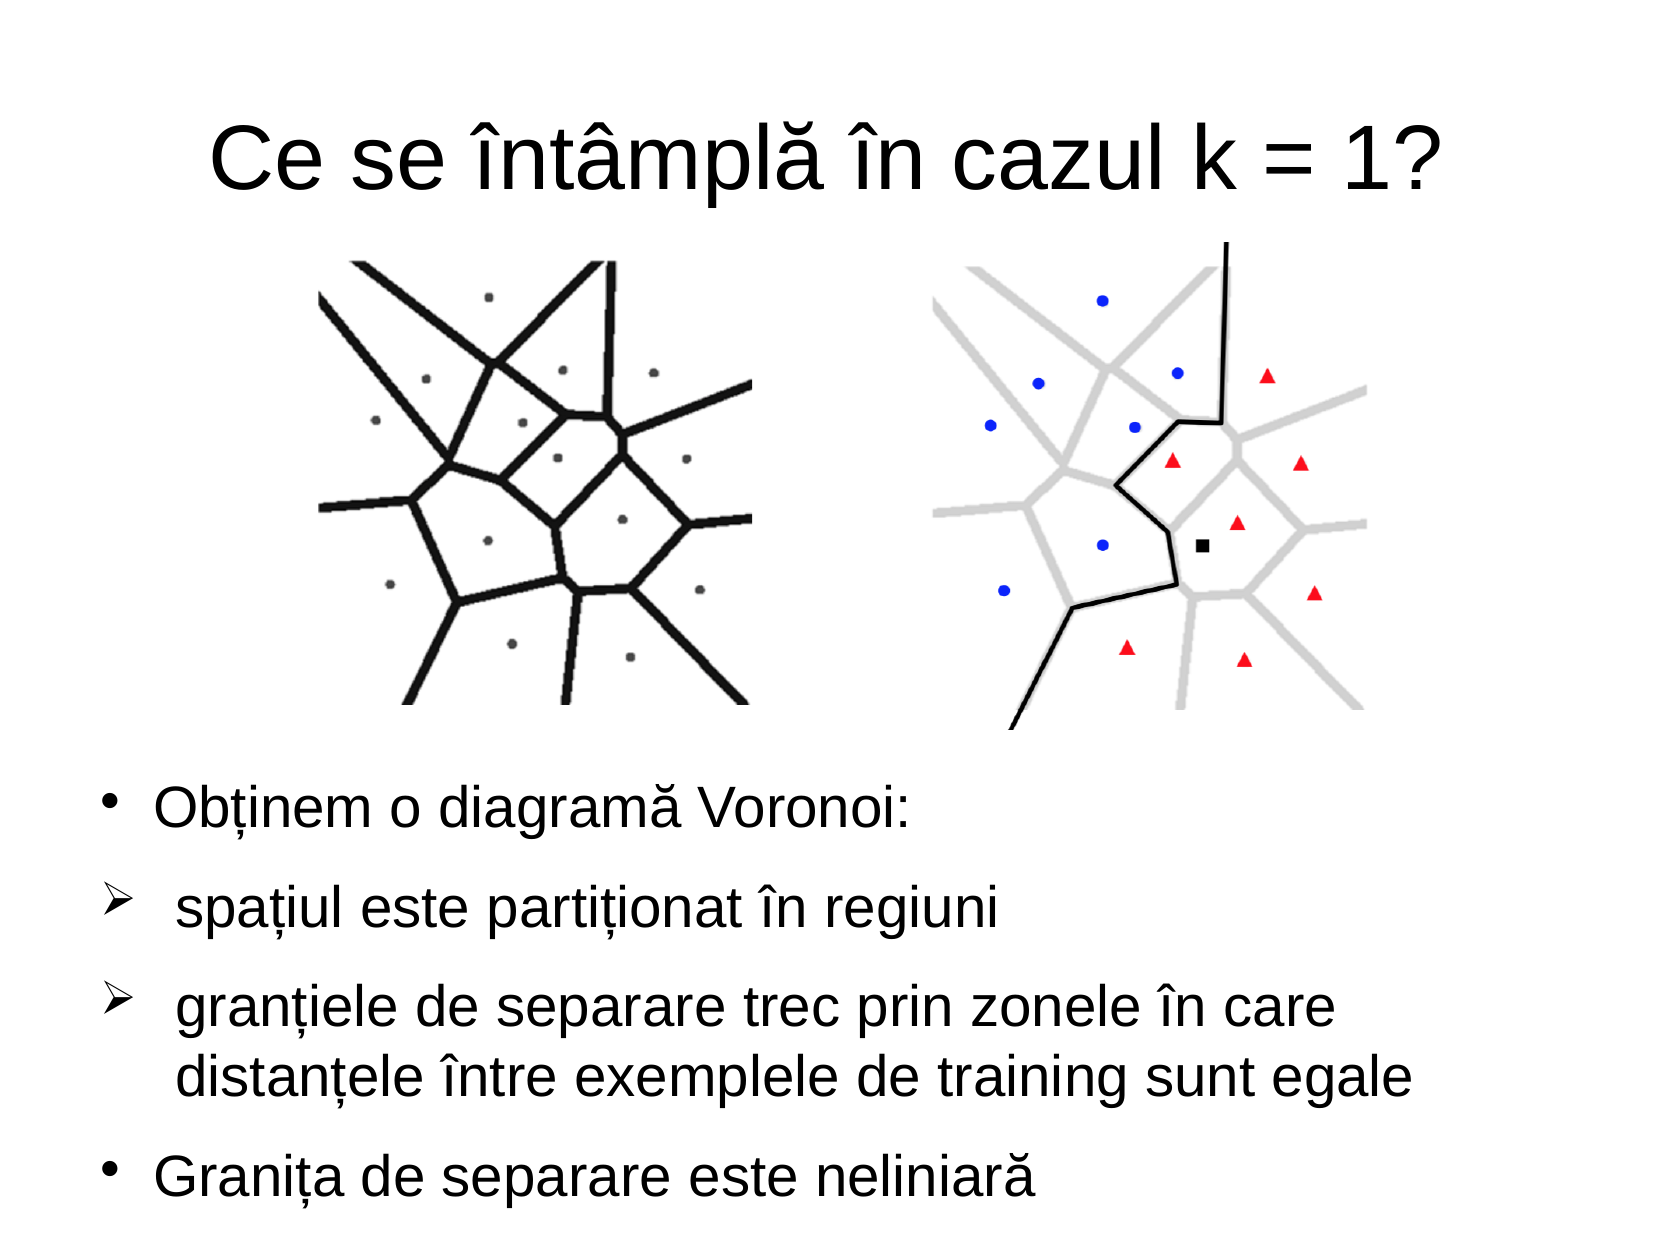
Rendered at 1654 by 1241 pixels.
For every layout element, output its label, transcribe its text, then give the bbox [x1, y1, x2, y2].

text_box Obținem o diagramă Voronoi: spațiul este partiționat în regiuni granțiele de separare trec prin zonele în care distanțele între exemplele de training sunt egale Granița de separare este neliniară [82, 272, 1571, 1241]
text_box Ce se întâmplă în cazul k = 1? [82, 49, 1571, 257]
picture [286, 242, 1396, 730]
